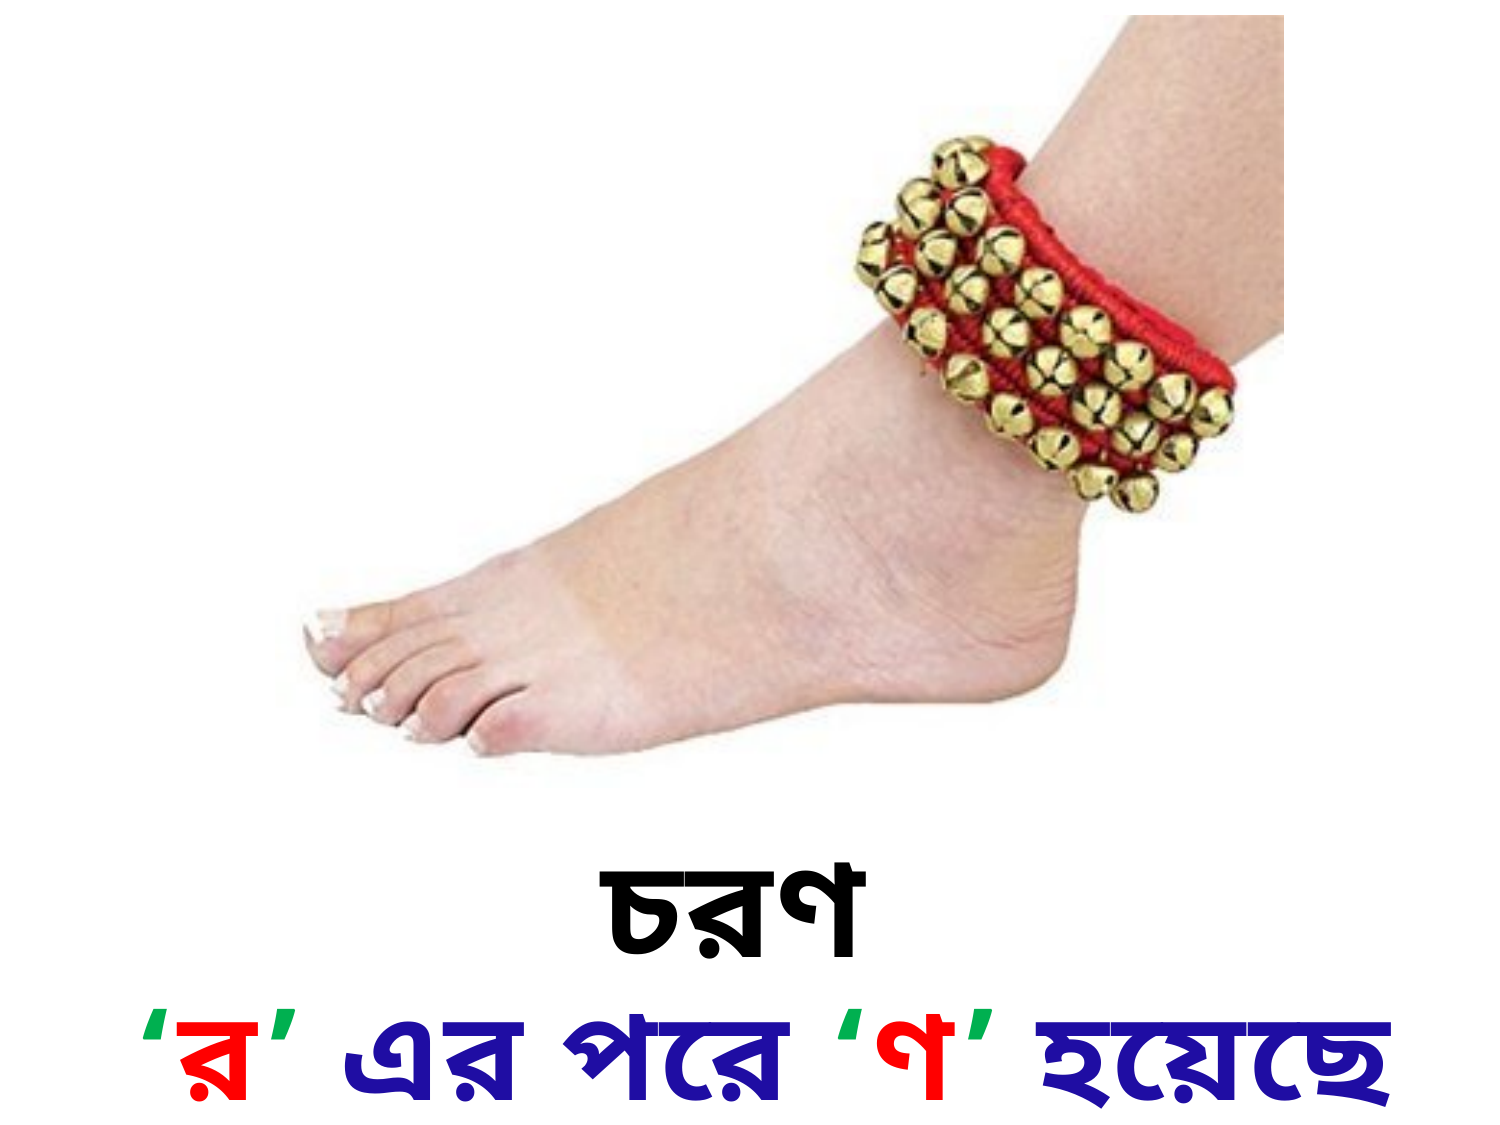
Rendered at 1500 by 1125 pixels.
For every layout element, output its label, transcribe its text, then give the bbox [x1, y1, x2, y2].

text_box চরণ [12, 812, 1500, 968]
picture [274, 15, 1284, 788]
text_box ‘র’ এর পরে ‘ণ’ হয়েছে [12, 968, 1500, 1125]
